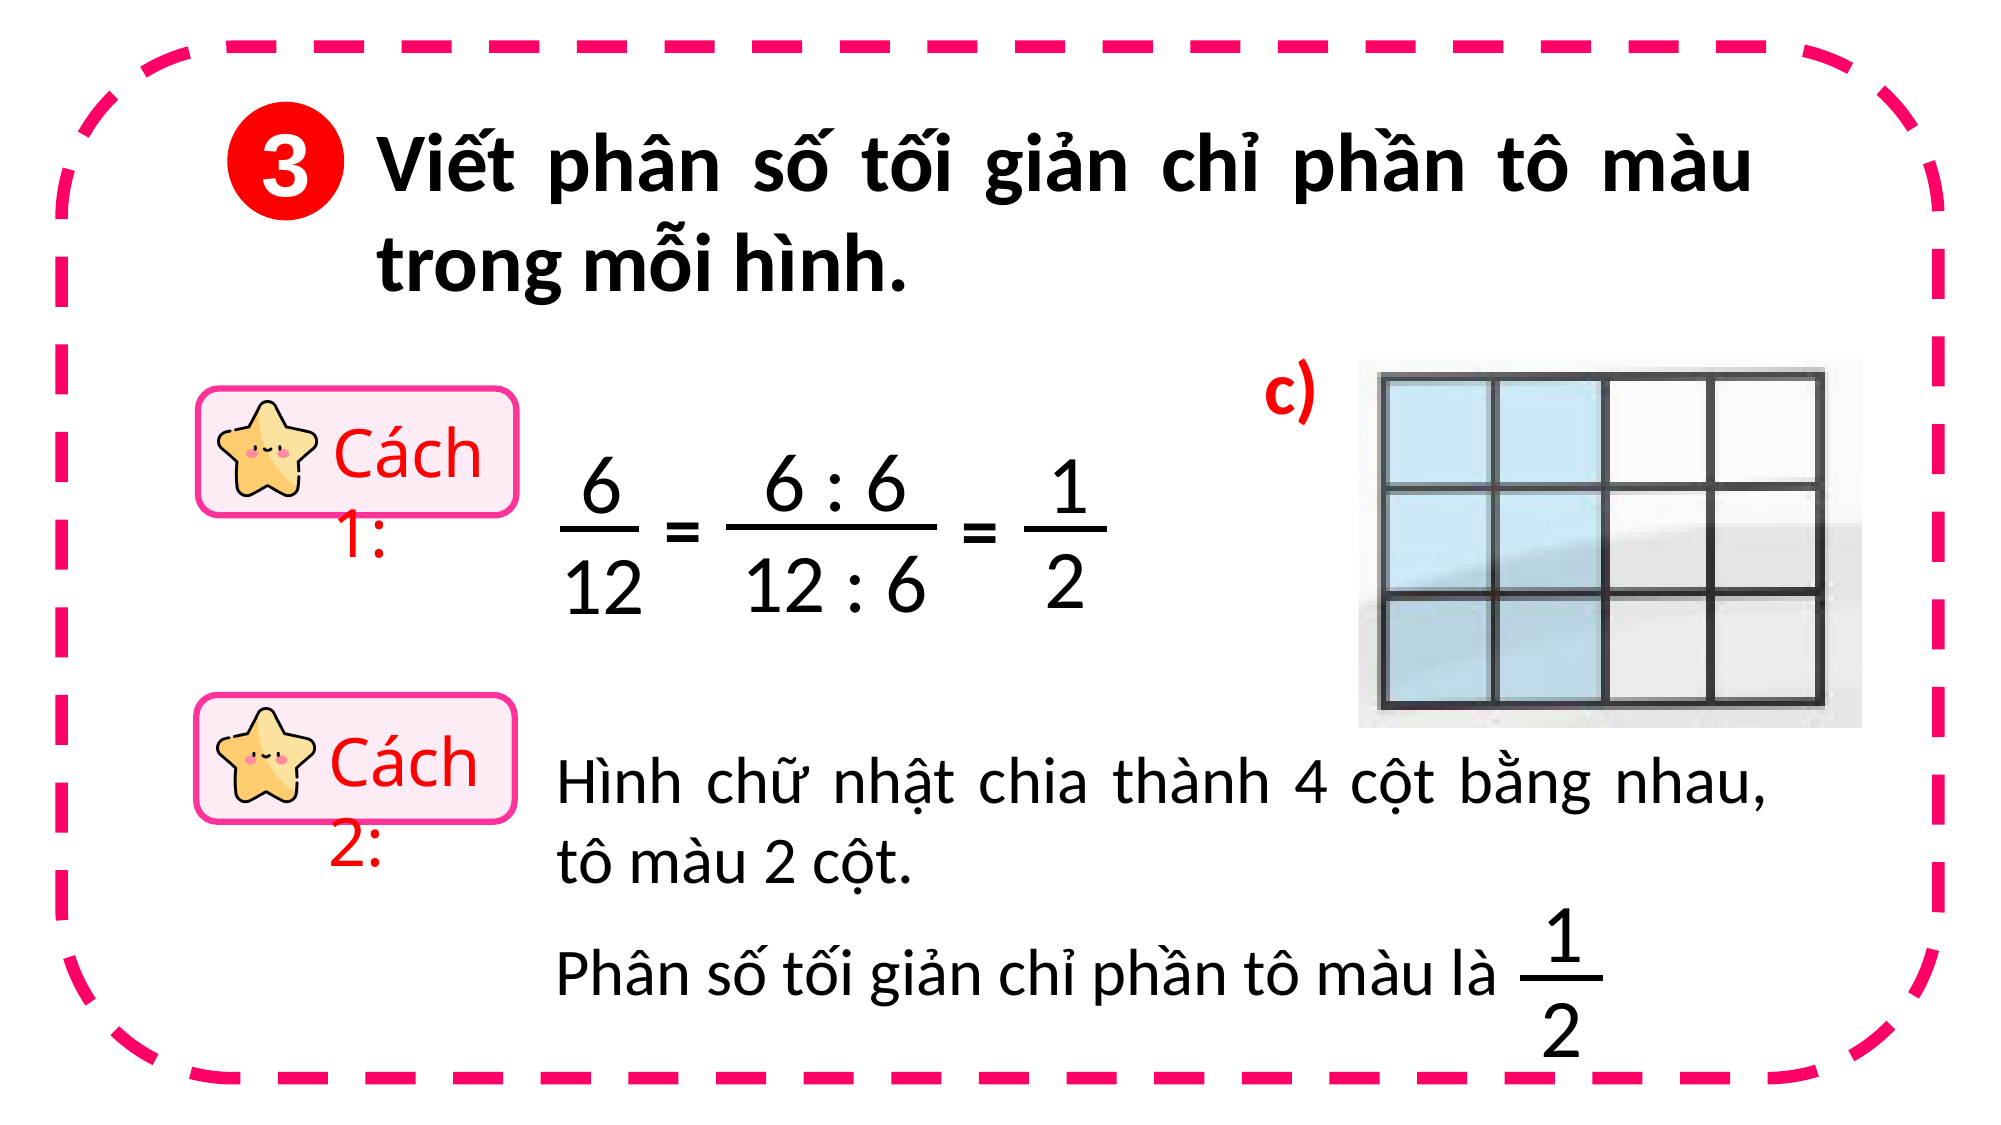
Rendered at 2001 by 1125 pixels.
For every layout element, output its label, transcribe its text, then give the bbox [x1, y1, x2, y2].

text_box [229, 101, 1771, 319]
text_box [197, 388, 545, 516]
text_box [901, 422, 1182, 634]
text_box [1445, 871, 1678, 1083]
text_box c) [1228, 331, 1356, 437]
picture [1358, 359, 1863, 728]
text_box [60, 45, 1940, 1080]
text_box Hình chữ nhật chia thành 4 cột bằng nhau, tô màu 2 cột. [542, 729, 1784, 905]
text_box Phân số tối giản chỉ phần tô màu là [540, 921, 1445, 1017]
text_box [196, 694, 541, 822]
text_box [603, 420, 960, 638]
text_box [539, 422, 666, 640]
